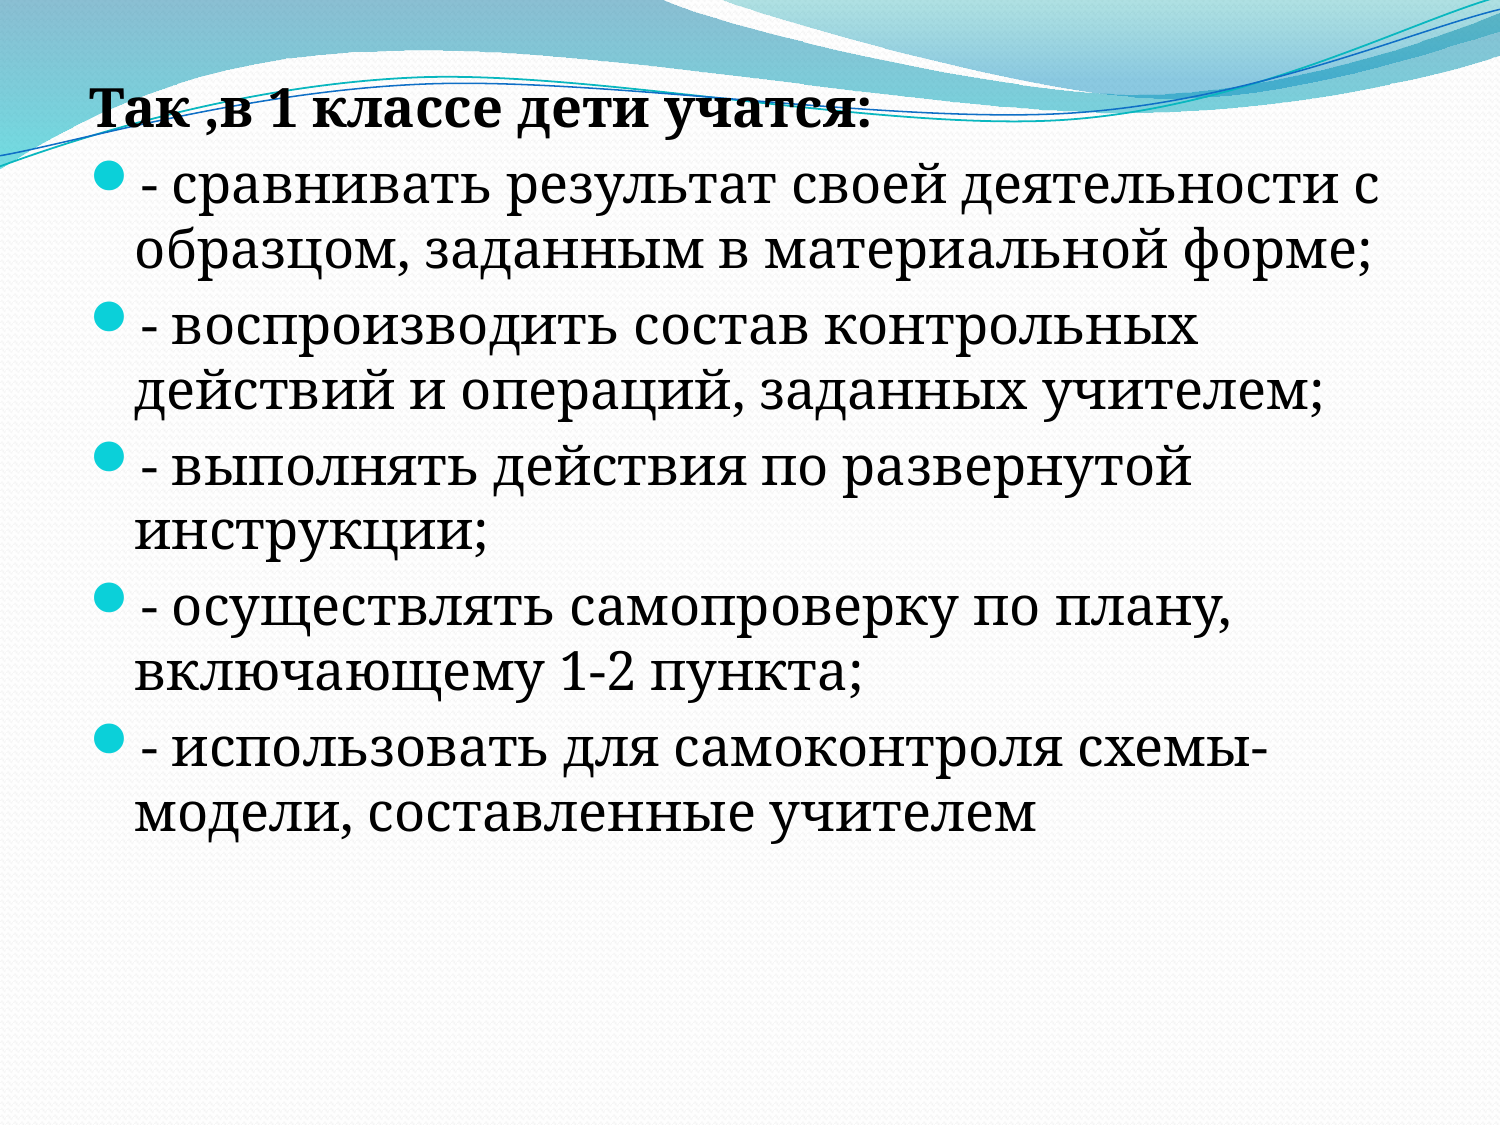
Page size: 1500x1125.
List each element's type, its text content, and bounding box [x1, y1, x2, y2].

list Так ,в 1 классе дети учатся: - сравнивать результат своей деятельности с образцом, заданным в материальной форме; - воспроизводить состав контрольных действий и операций, заданных учителем; - выполнять действия по развернутой инструкции; - осуществлять самопроверку по плану, включающему 1-2 пункта; - использовать для самоконтроля схемы-модели, составленные учителем [75, 66, 1425, 1038]
